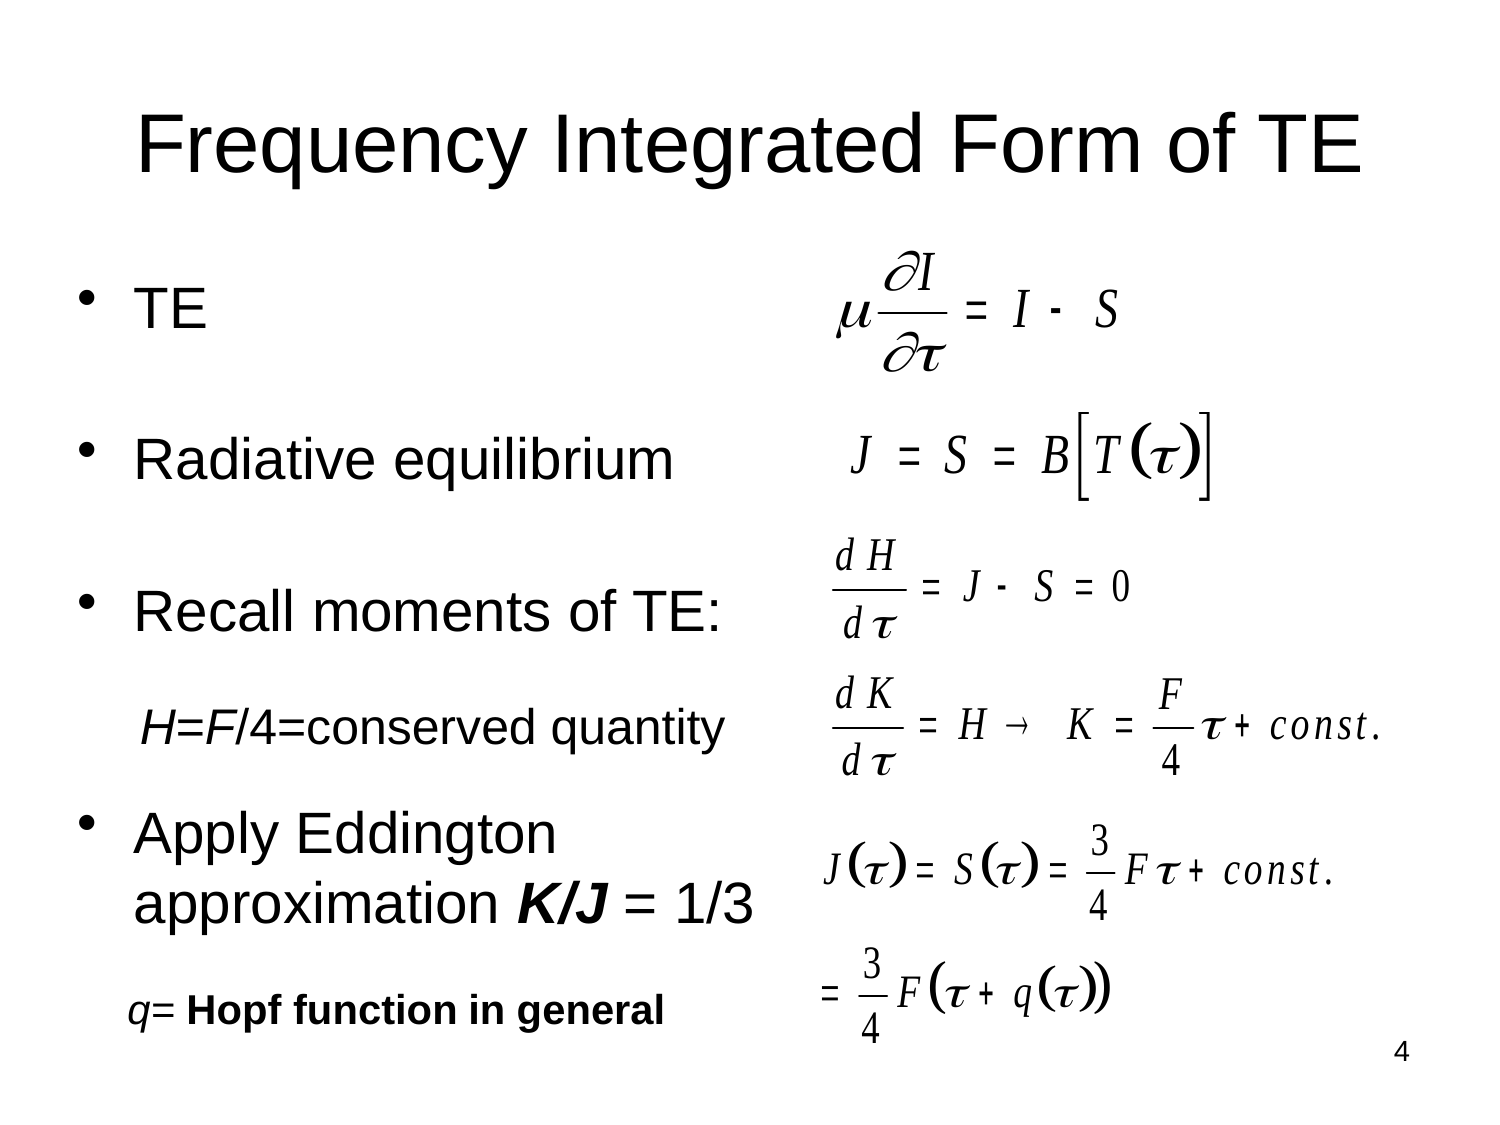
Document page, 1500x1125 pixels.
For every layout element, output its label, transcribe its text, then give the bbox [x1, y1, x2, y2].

text_box q= Hopf function in general [112, 975, 700, 1040]
list TE Radiative equilibrium Recall moments of TE: Apply Eddington approximation K/J = 1/3 [62, 262, 775, 1000]
slide_number 4 [1074, 1024, 1426, 1103]
title Frequency Integrated Form of TE [75, 45, 1425, 233]
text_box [812, 812, 1342, 1053]
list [824, 237, 1138, 399]
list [837, 412, 1226, 508]
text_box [824, 524, 1388, 799]
text_box H=F/4=conserved quantity [125, 687, 750, 763]
